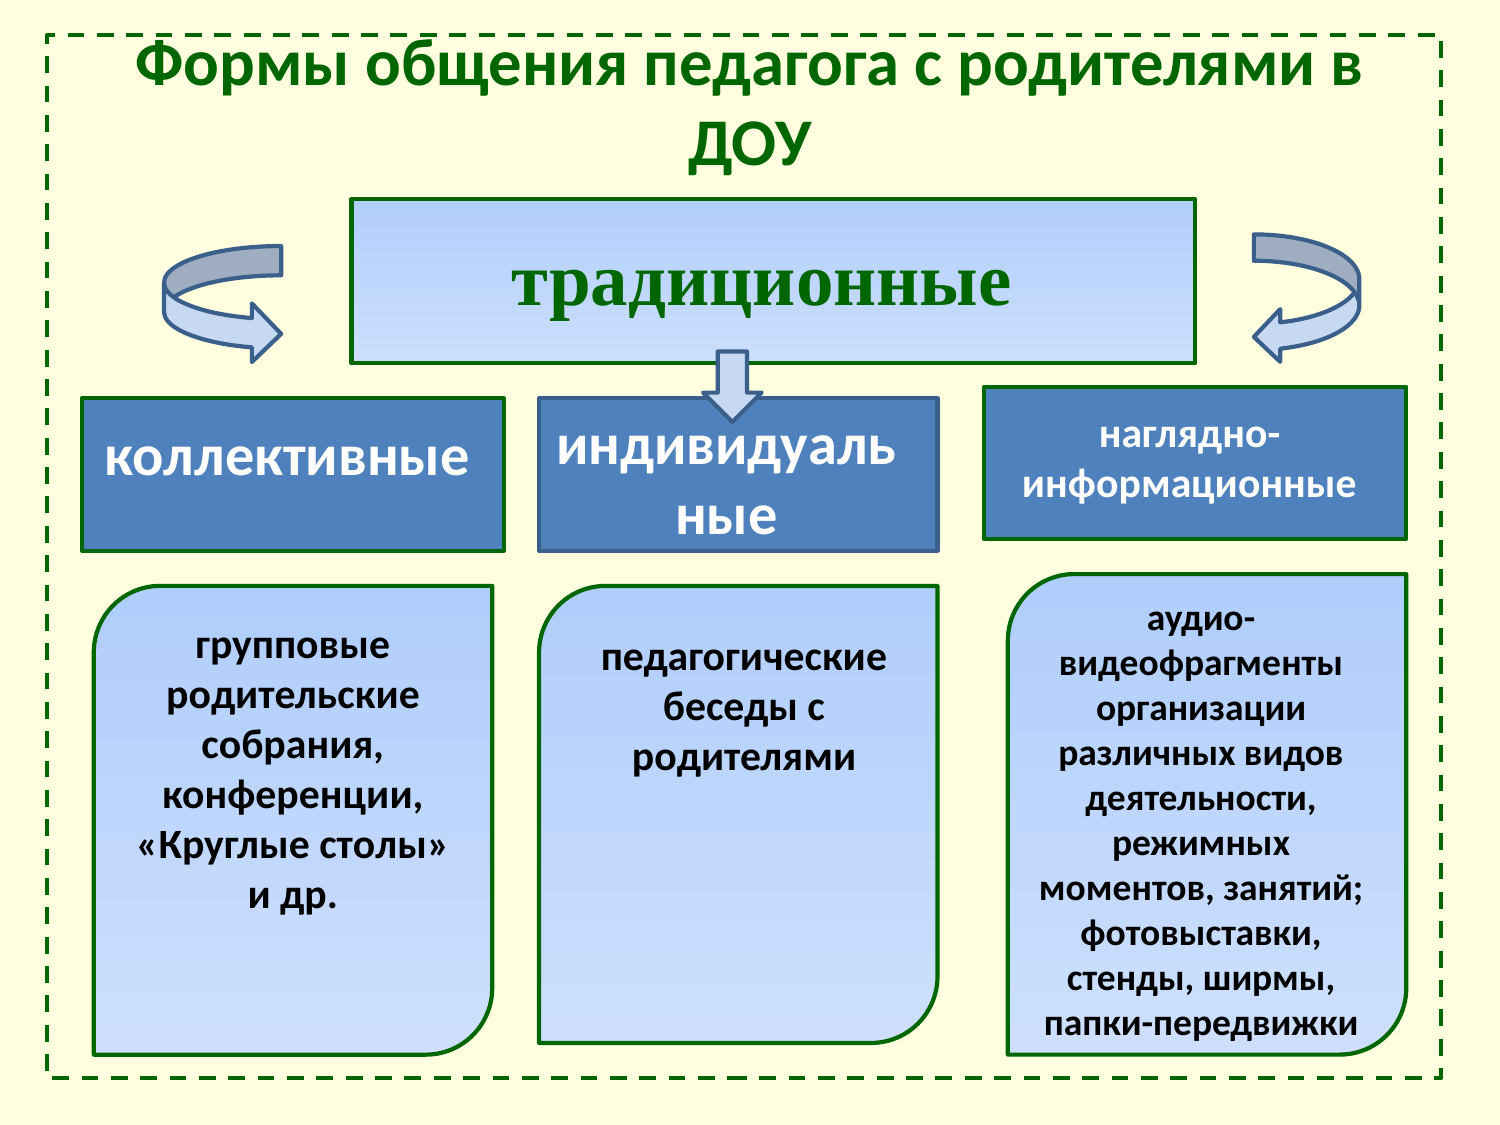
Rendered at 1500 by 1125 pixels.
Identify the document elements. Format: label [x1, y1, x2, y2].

text_box [1251, 232, 1362, 364]
text_box [161, 243, 284, 364]
text_box [45, 33, 1443, 1080]
text_box [701, 349, 764, 424]
